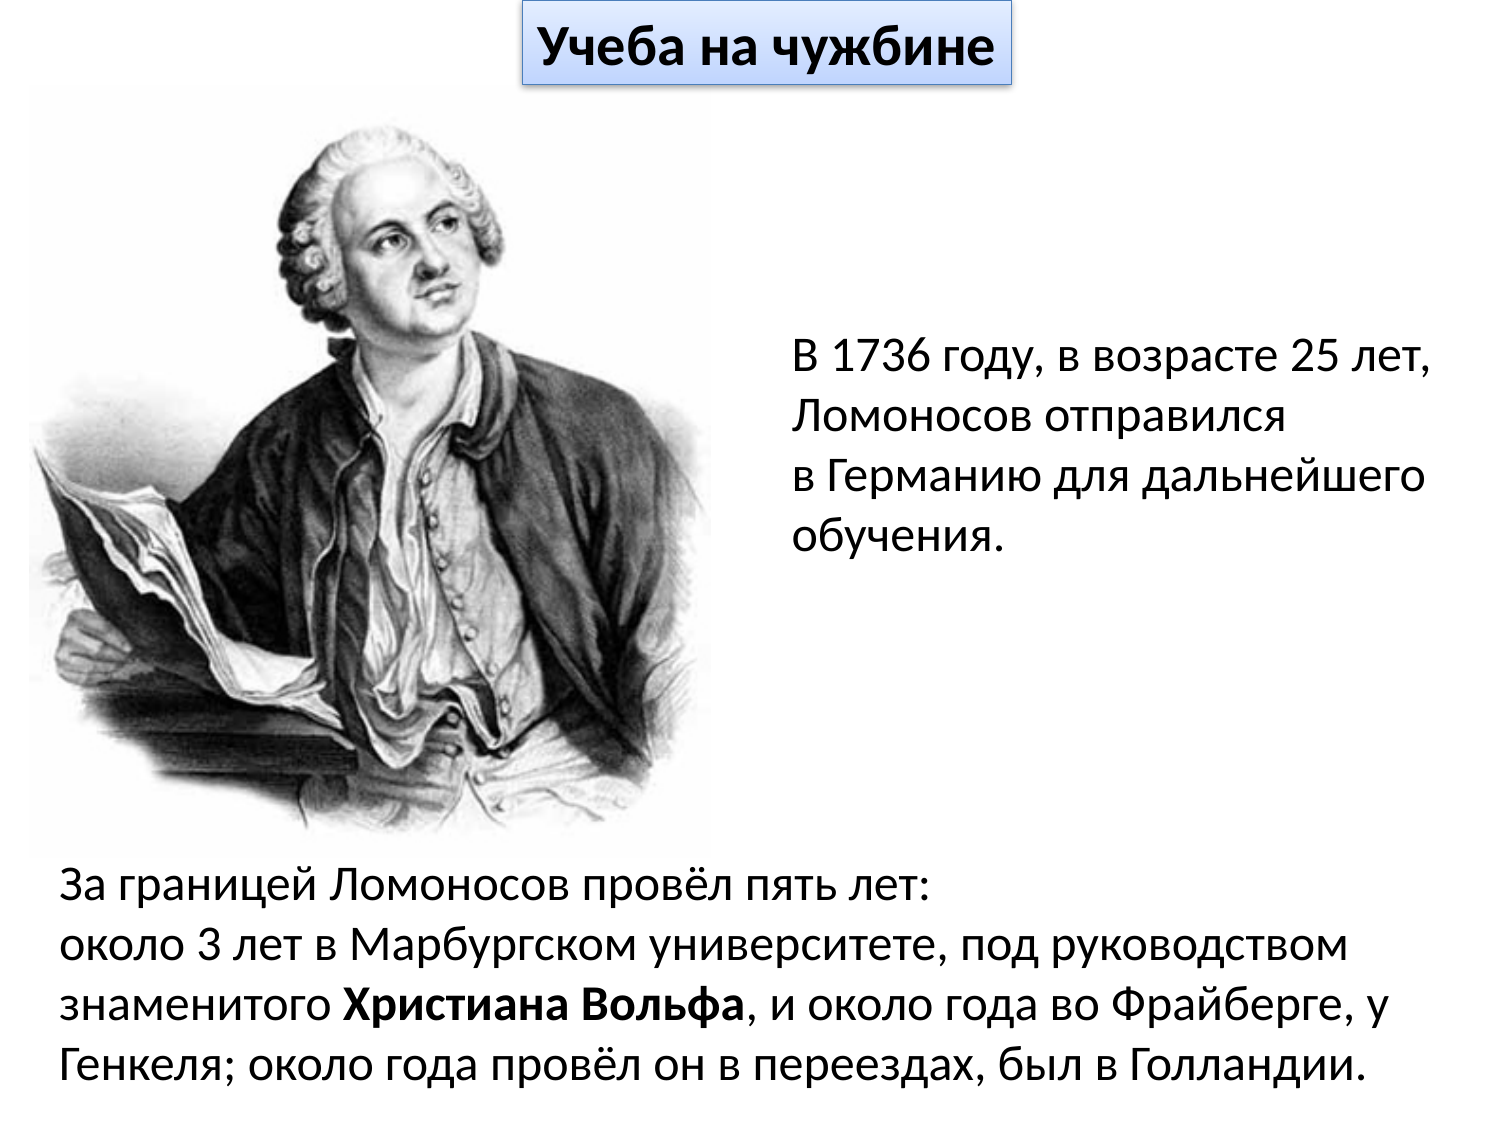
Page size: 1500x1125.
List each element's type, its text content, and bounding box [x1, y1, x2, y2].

text_box В 1736 году, в возрасте 25 лет, Ломоносов отправился в Германию для дальнейшего обучения. [776, 314, 1486, 569]
text_box За границей Ломоносов провёл пять лет: около 3 лет в Марбургском университете, под руководством знаменитого Христиана Вольфа, и около года во Фрайберге, у Генкеля; около года провёл он в переездах, был в Голландии. [44, 842, 1486, 1098]
picture [29, 85, 711, 858]
text_box Учеба на чужбине [522, 0, 1012, 85]
